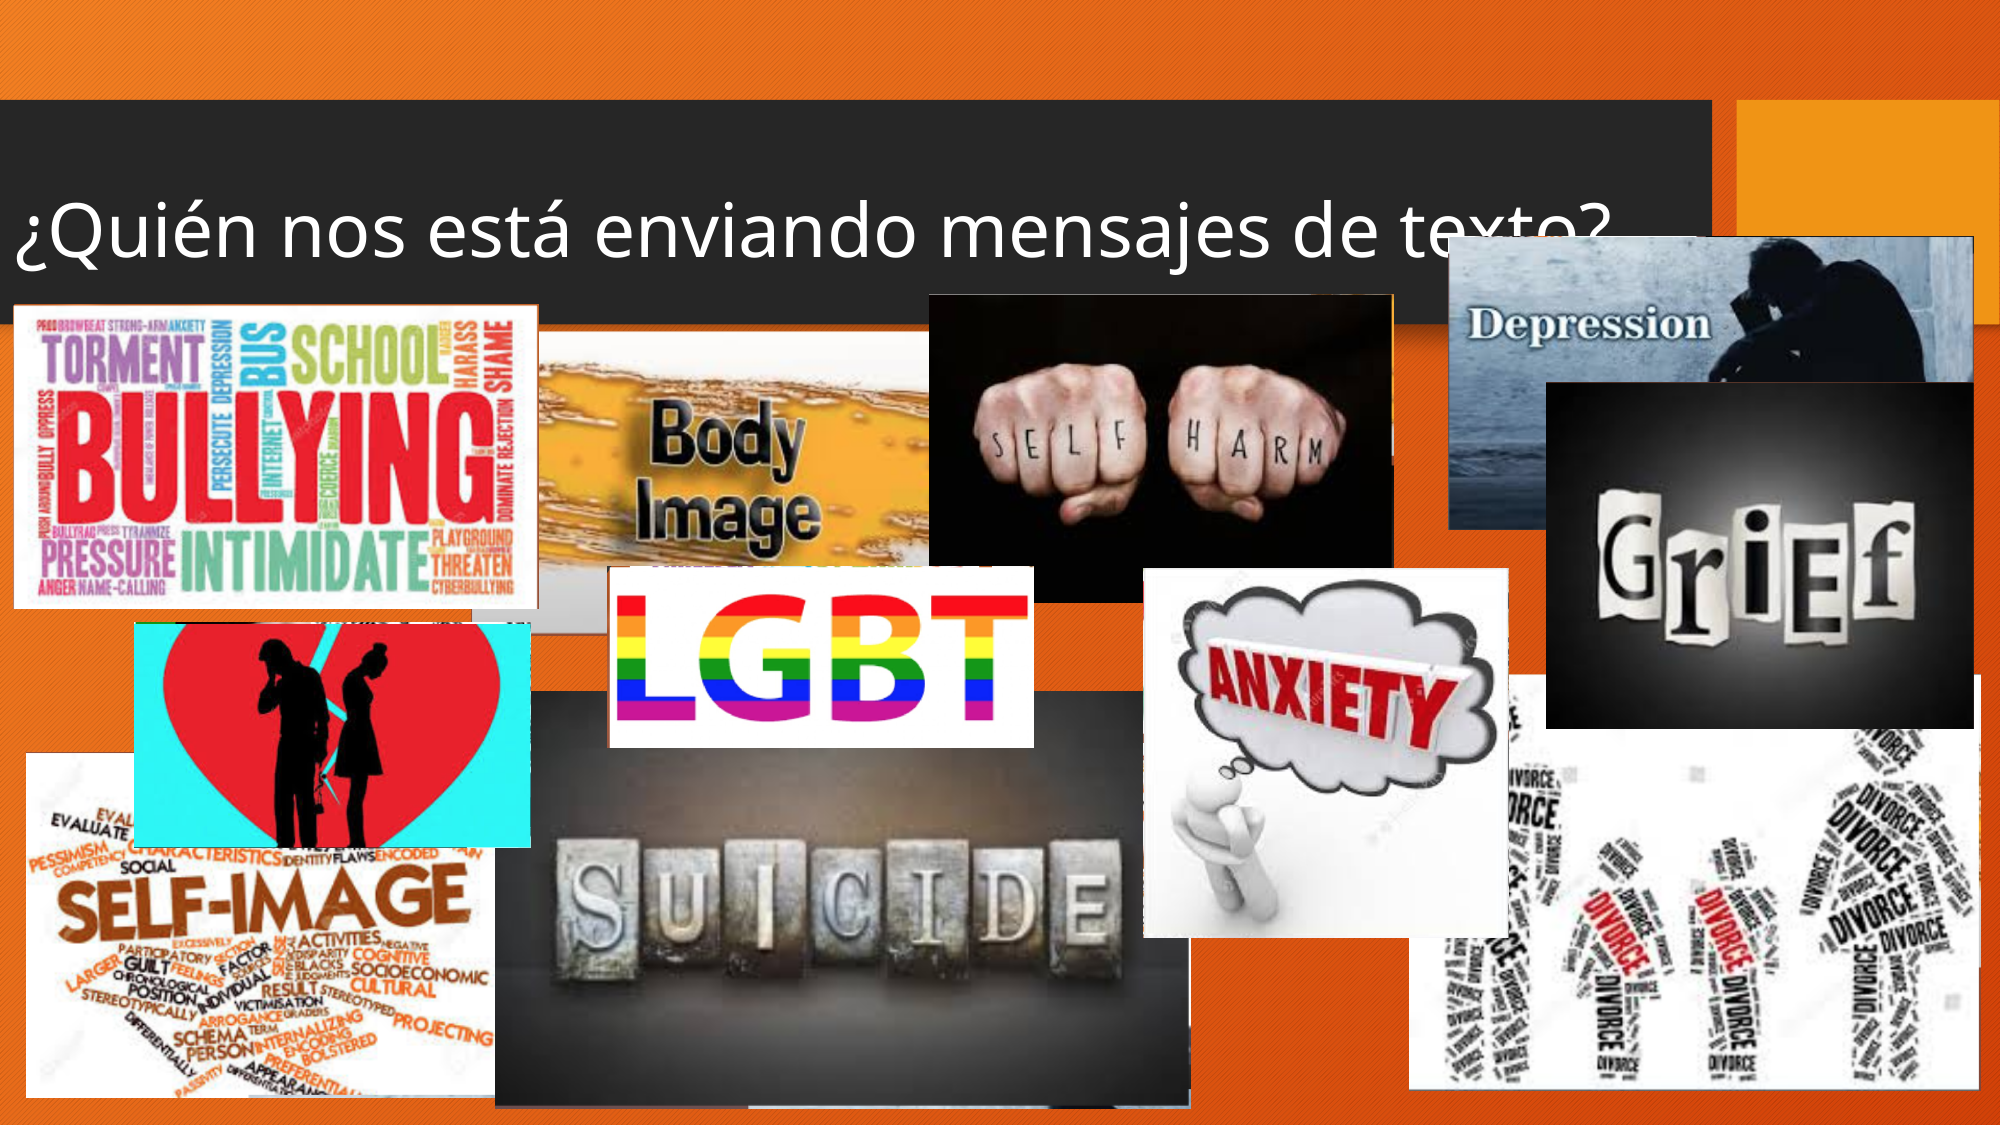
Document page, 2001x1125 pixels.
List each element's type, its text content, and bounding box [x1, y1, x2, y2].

picture [0, 235, 2000, 1109]
text_box ¿Quién nos está enviando mensajes de texto? [0, 150, 1672, 281]
